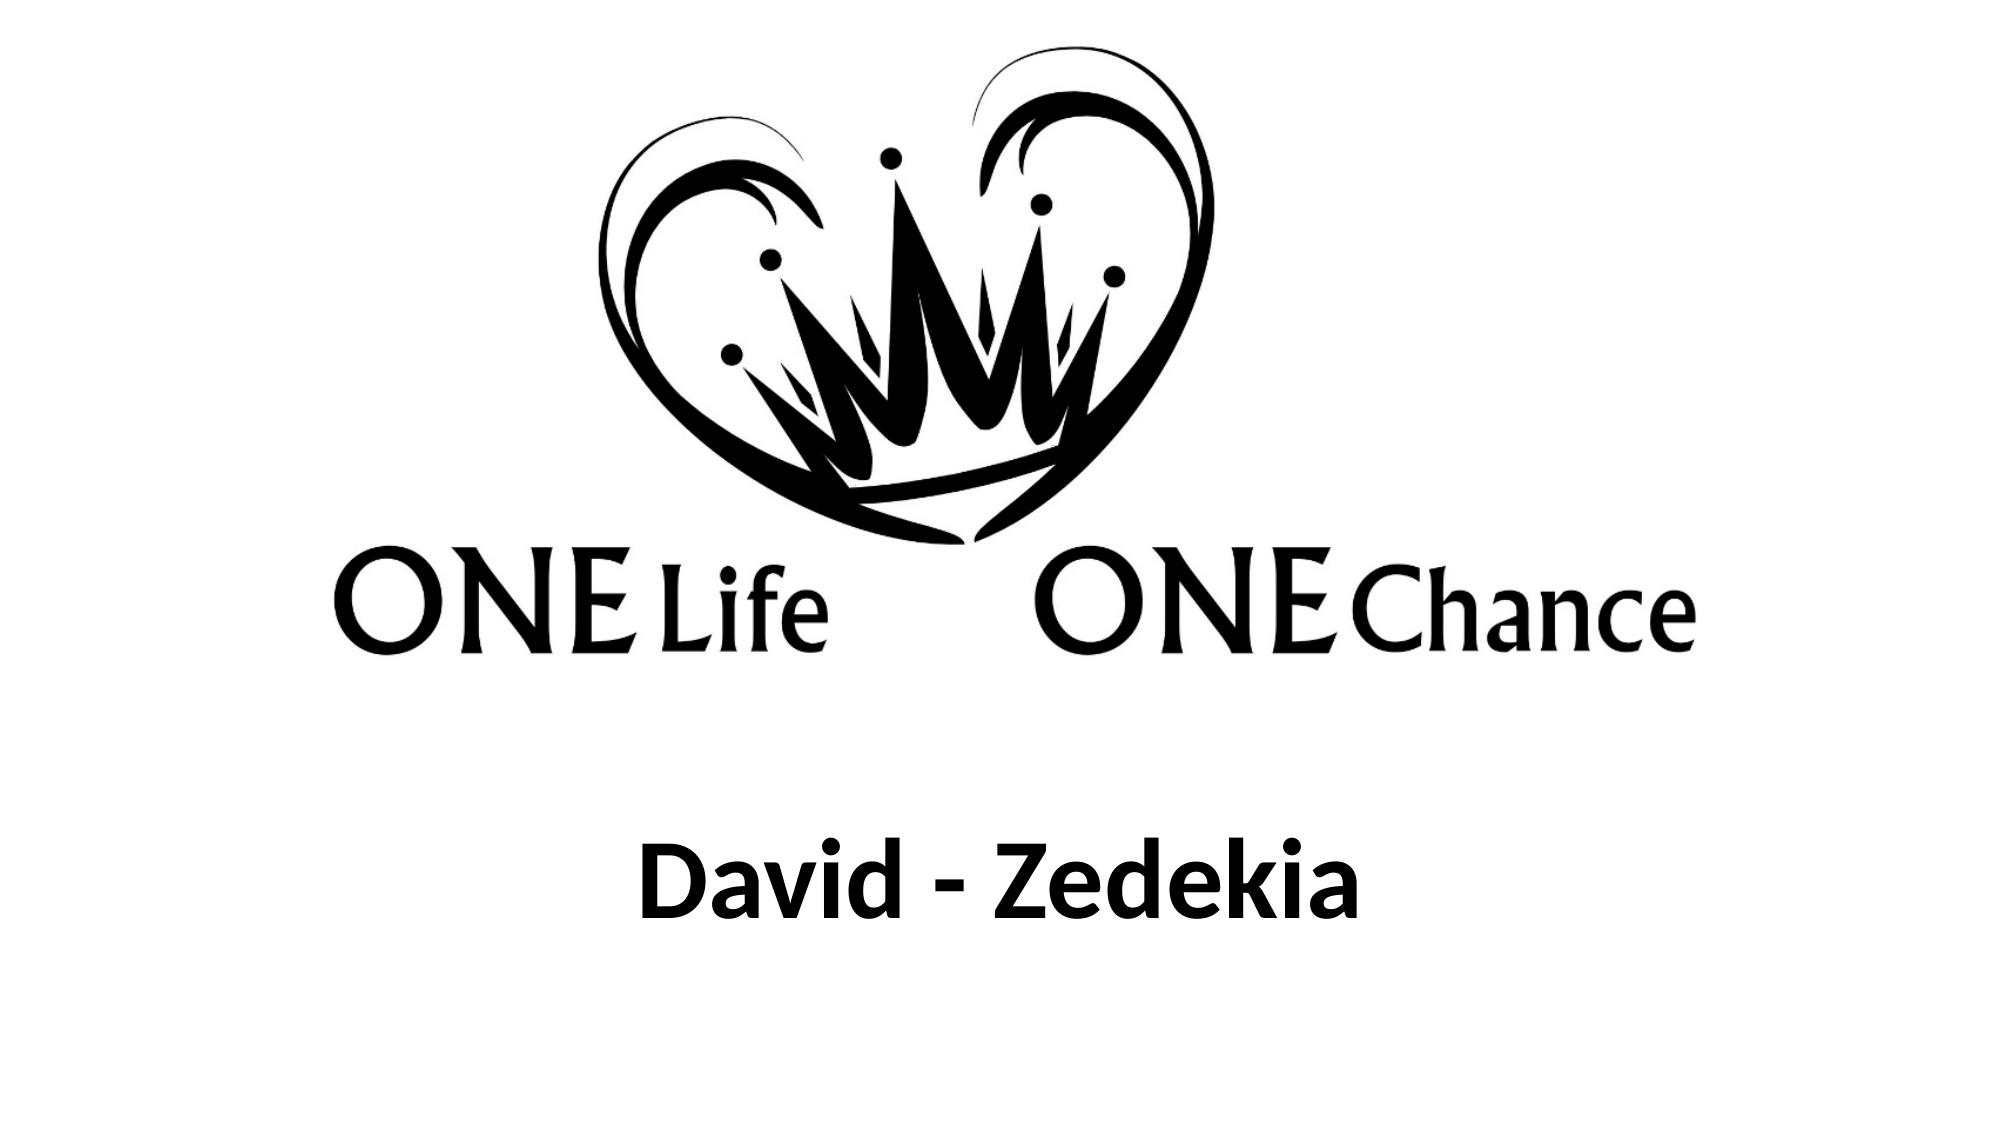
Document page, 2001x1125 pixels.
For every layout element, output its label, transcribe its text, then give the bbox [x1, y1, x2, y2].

text_box David - Zedekia [587, 874, 1413, 949]
picture [155, 0, 1884, 874]
